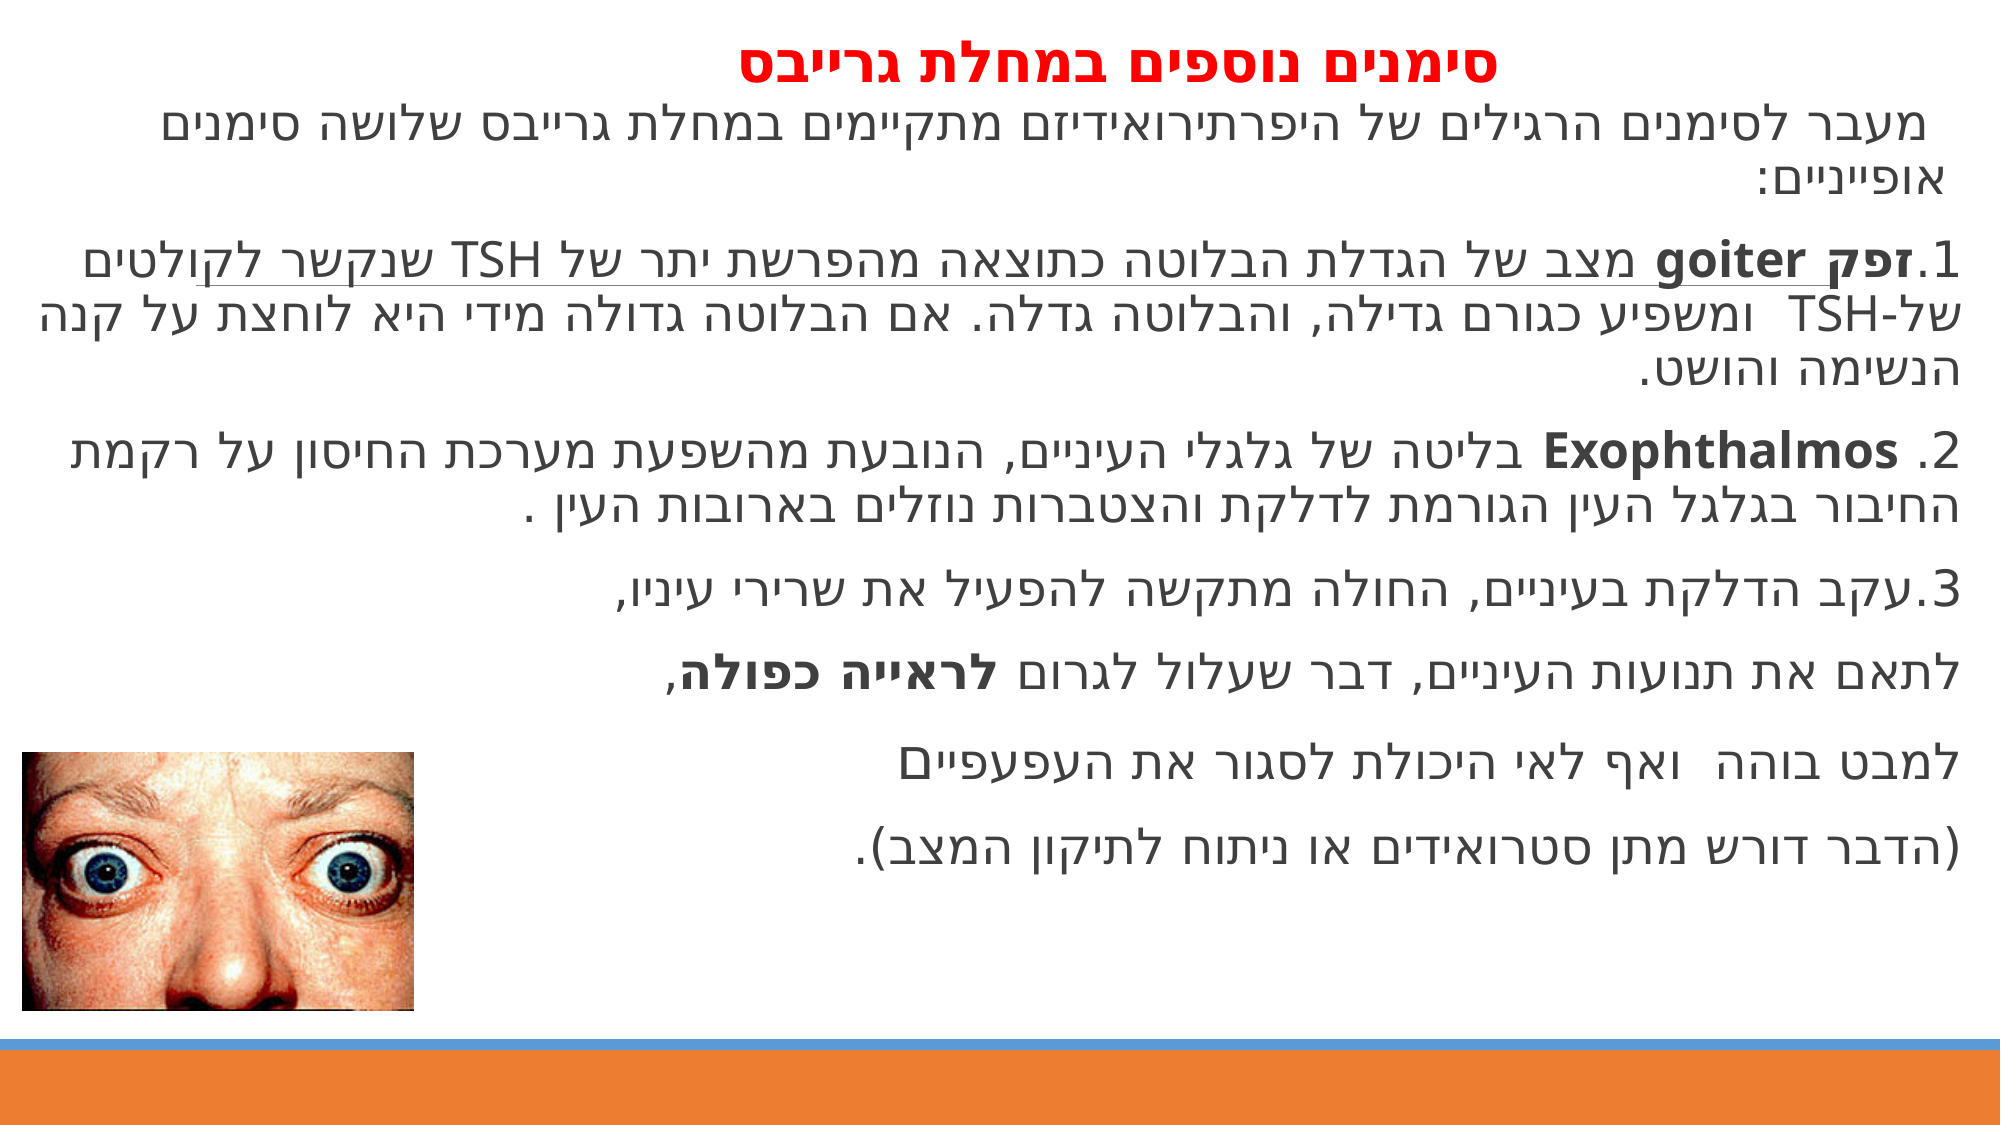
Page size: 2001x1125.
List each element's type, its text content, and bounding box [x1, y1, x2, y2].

list מעבר לסימנים הרגילים של היפרתירואידיזם מתקיימים במחלת גרייבס שלושה סימנים אופייניים: 1.זפק goiter מצב של הגדלת הבלוטה כתוצאה מהפרשת יתר של TSH שנקשר לקולטים של-TSH ומשפיע כגורם גדילה, והבלוטה גדלה. אם הבלוטה גדולה מידי היא לוחצת על קנה הנשימה והושט. 2. Exophthalmos בליטה של גלגלי העיניים, הנובעת מהשפעת מערכת החיסון על רקמת החיבור בגלגל העין הגורמת לדלקת והצטברות נוזלים בארובות העין . 3.עקב הדלקת בעיניים, החולה מתקשה להפעיל את שרירי עיניו, לתאם את תנועות העיניים, דבר שעלול לגרום לראייה כפולה, למבט בוהה ואף לאי היכולת לסגור את העפעפיים (הדבר דורש מתן סטרואידים או ניתוח לתיקון המצב). [0, 90, 1963, 1047]
picture [253, 420, 586, 718]
picture [22, 752, 414, 1011]
title סימנים נוספים במחלת גרייבס [444, 31, 1792, 90]
